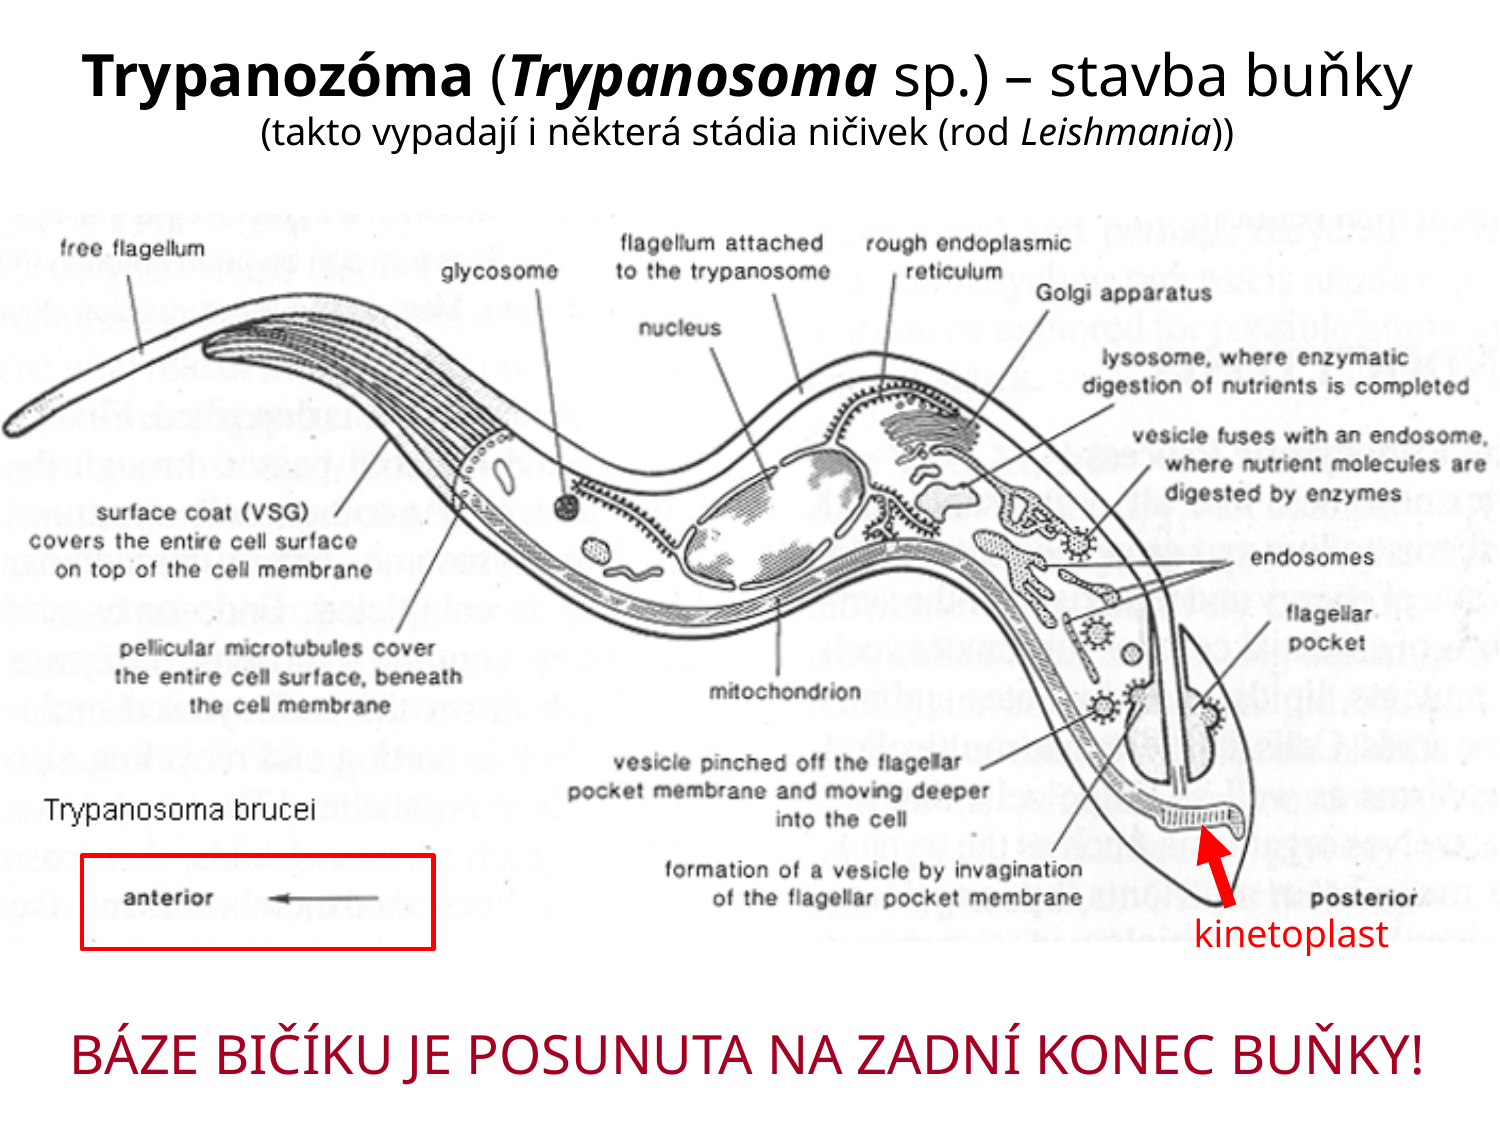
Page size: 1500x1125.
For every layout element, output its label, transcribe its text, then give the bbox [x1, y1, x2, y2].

text_box BÁZE BIČÍKU JE POSUNUTA NA ZADNÍ KONEC BUŇKY! [54, 1013, 1442, 1094]
text_box Trypanozóma (Trypanosoma sp.) – stavba buňky (takto vypadají i některá stádia ničivek (rod Leishmania)) [66, 31, 1428, 161]
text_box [0, 214, 1499, 964]
